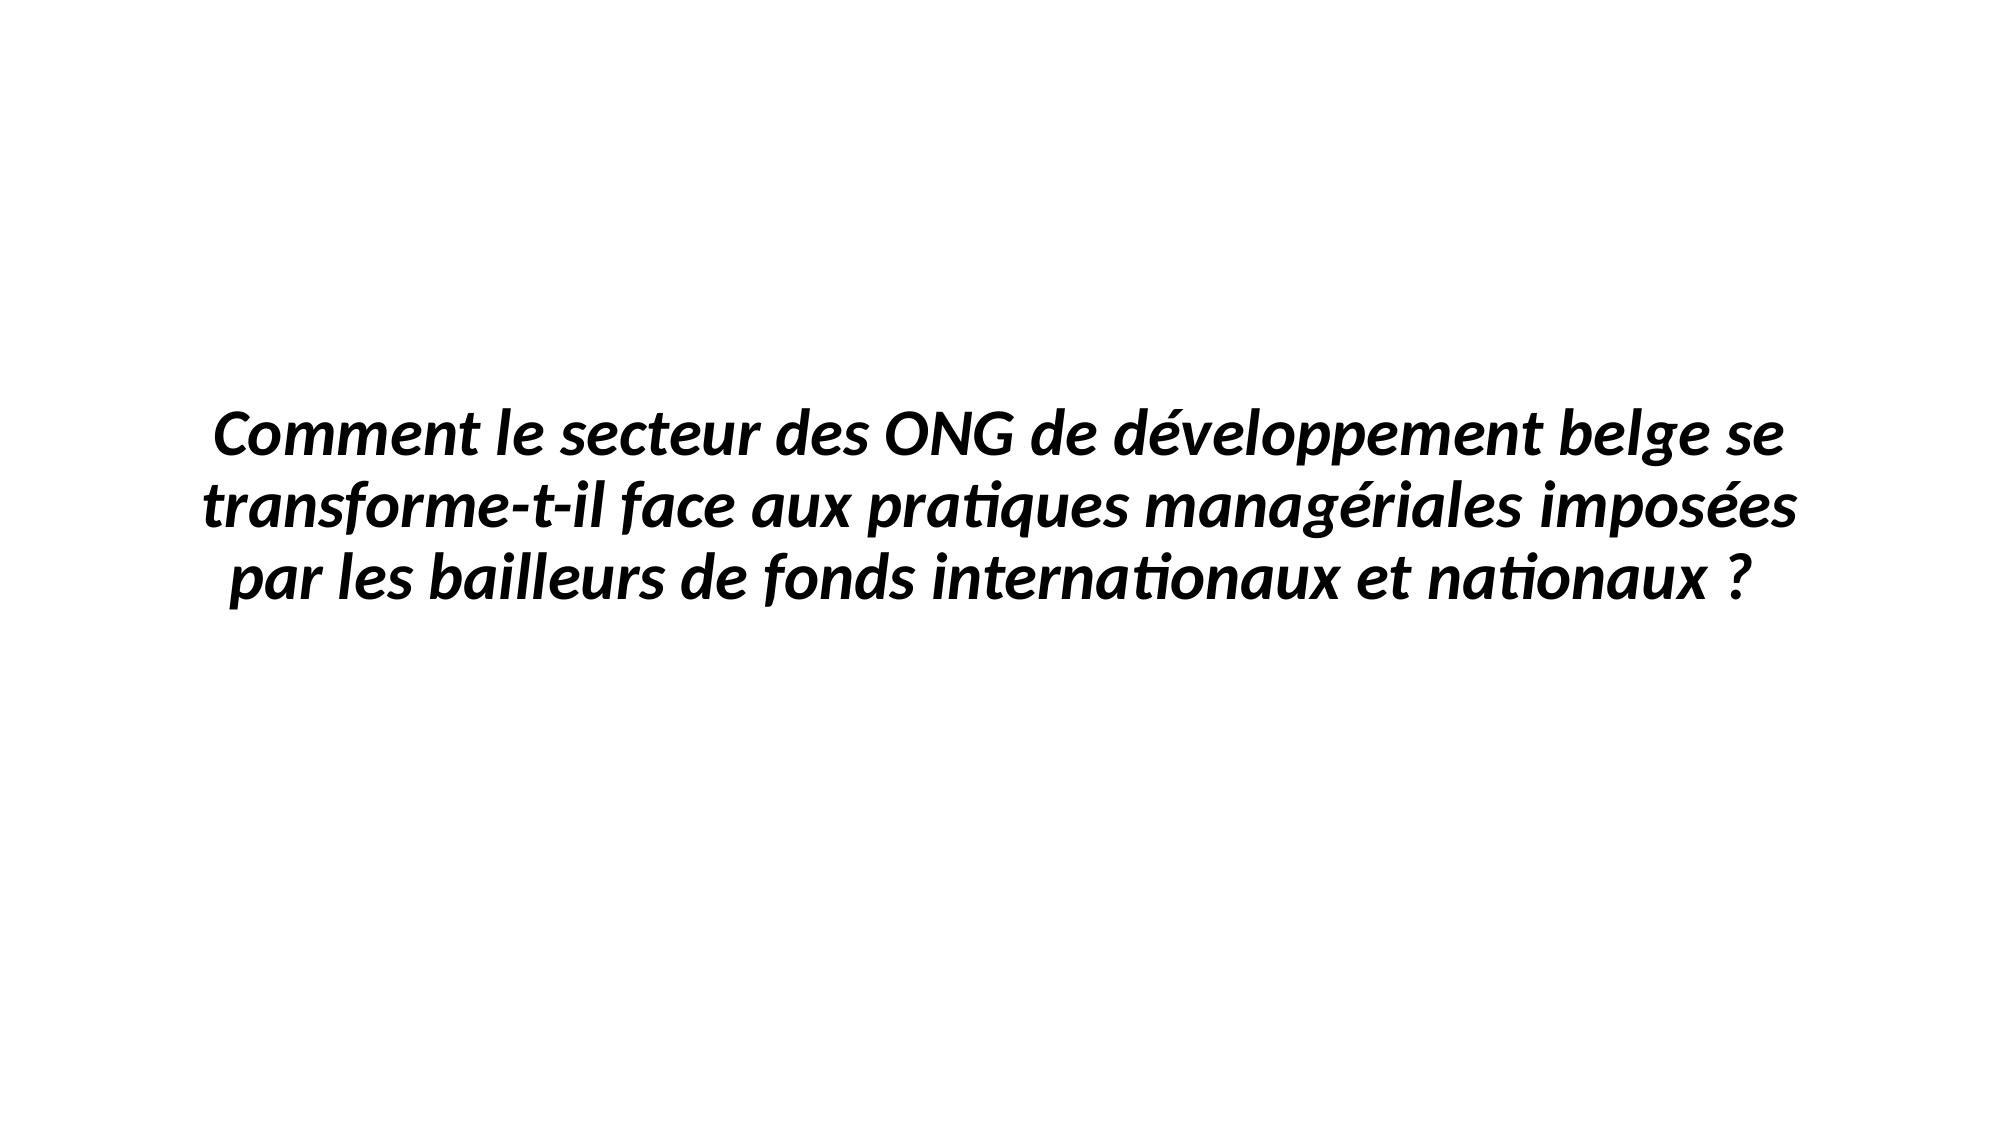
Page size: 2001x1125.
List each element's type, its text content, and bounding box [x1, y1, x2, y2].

list Comment le secteur des ONG de développement belge se transforme-t-il face aux pratiques managériales imposées par les bailleurs de fonds internationaux et nationaux ? [137, 299, 1863, 1014]
